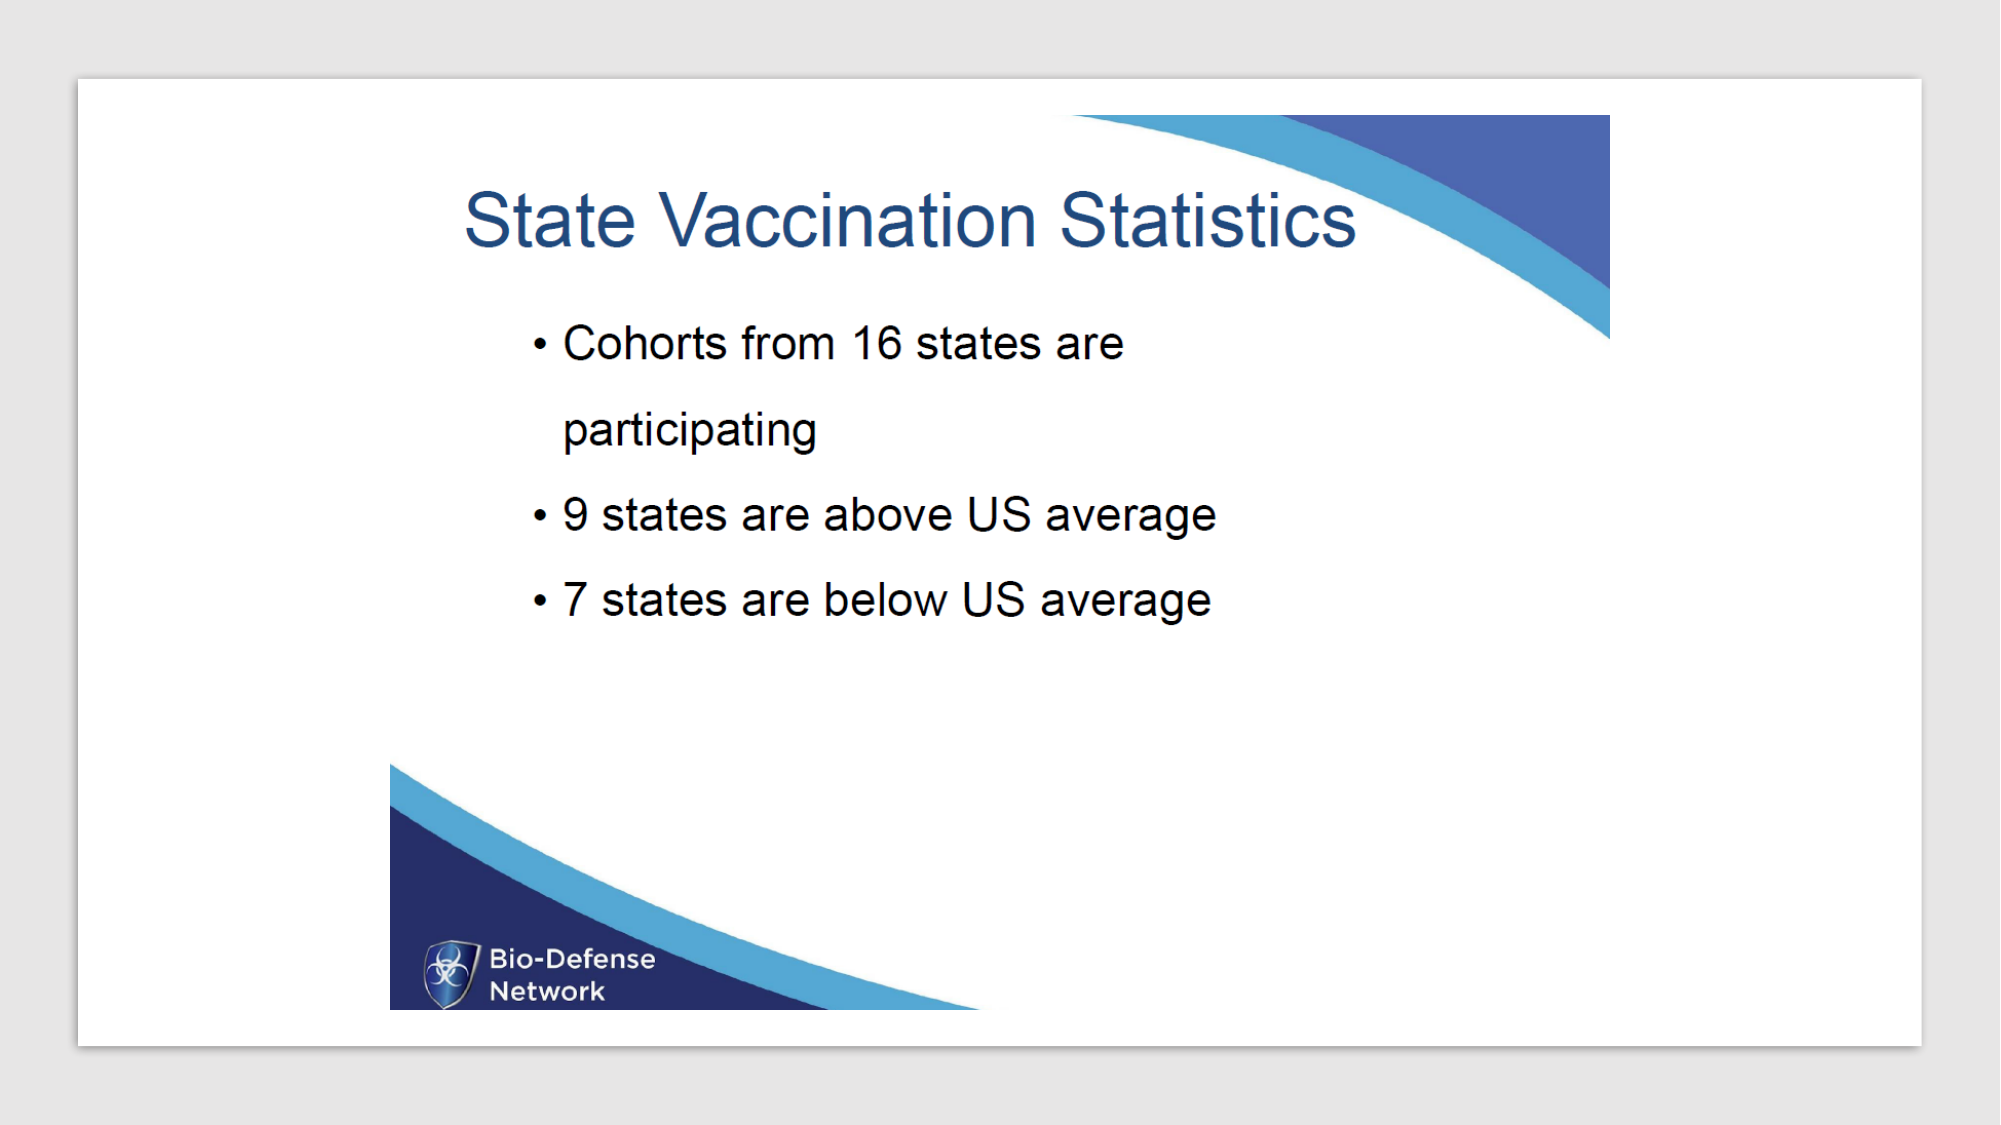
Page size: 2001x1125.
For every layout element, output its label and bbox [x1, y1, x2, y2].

text_box [0, 0, 2000, 1125]
list [390, 115, 1610, 1010]
text_box [77, 78, 1923, 1047]
